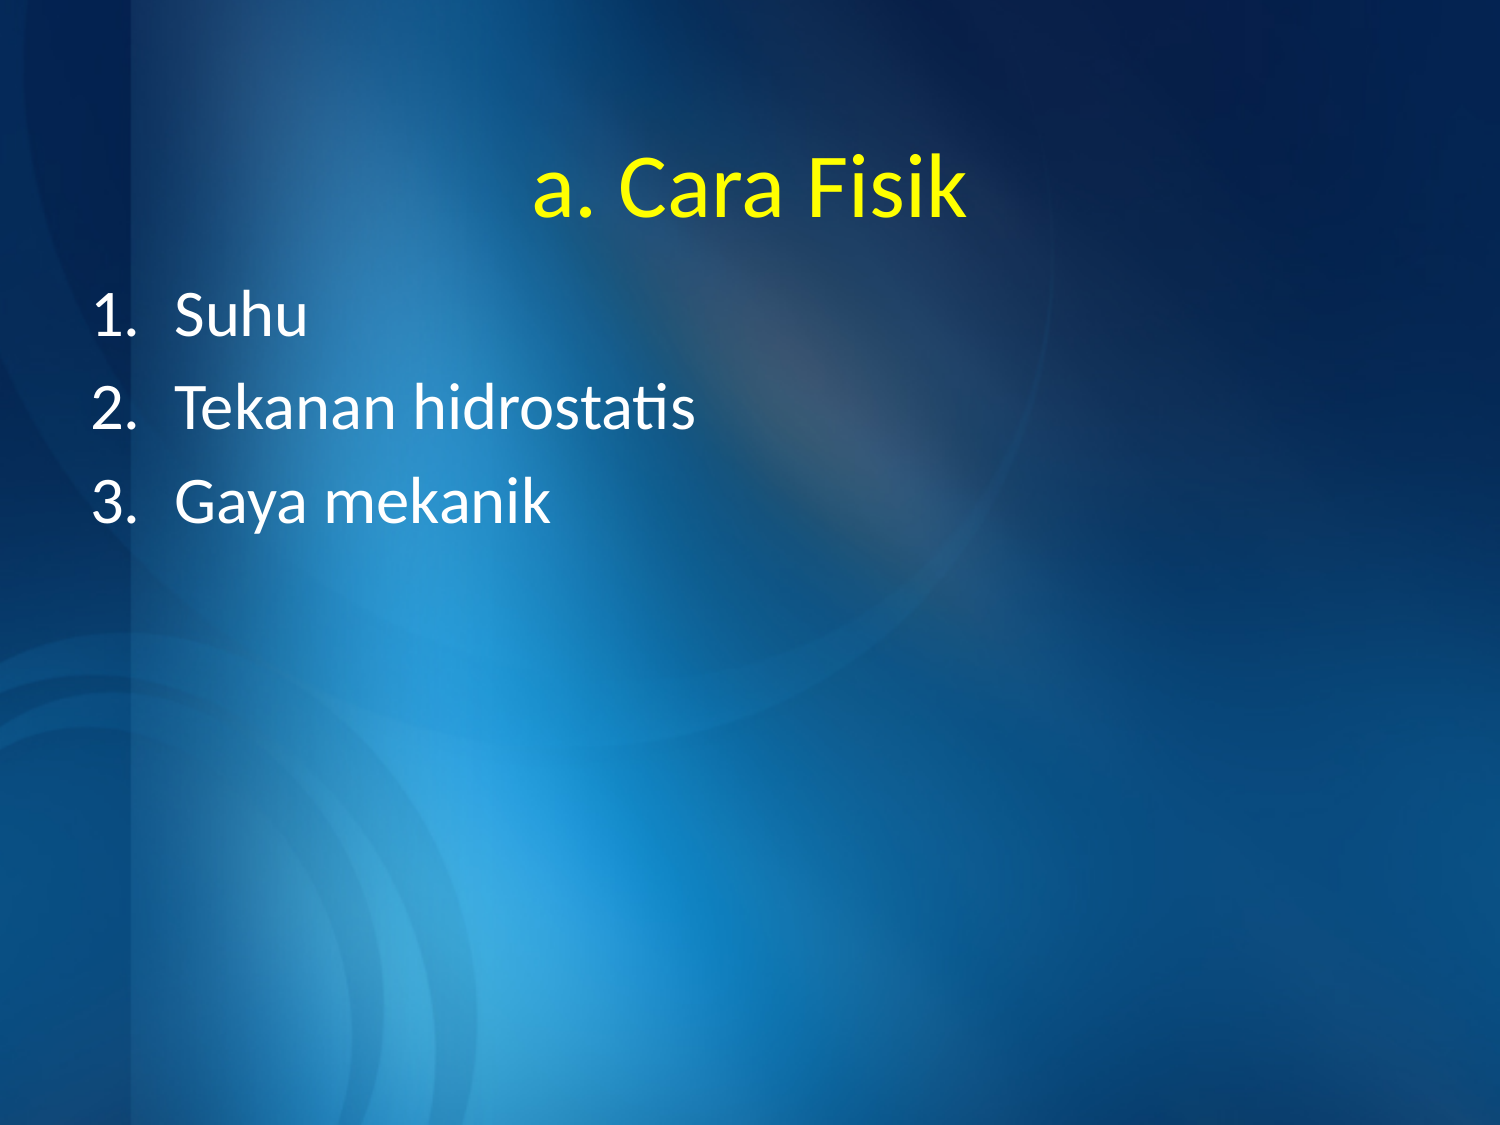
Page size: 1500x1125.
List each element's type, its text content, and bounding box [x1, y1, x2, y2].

list Suhu Tekanan hidrostatis Gaya mekanik [74, 262, 1426, 1006]
title a. Cara Fisik [74, 87, 1426, 262]
picture [0, 0, 1500, 1125]
